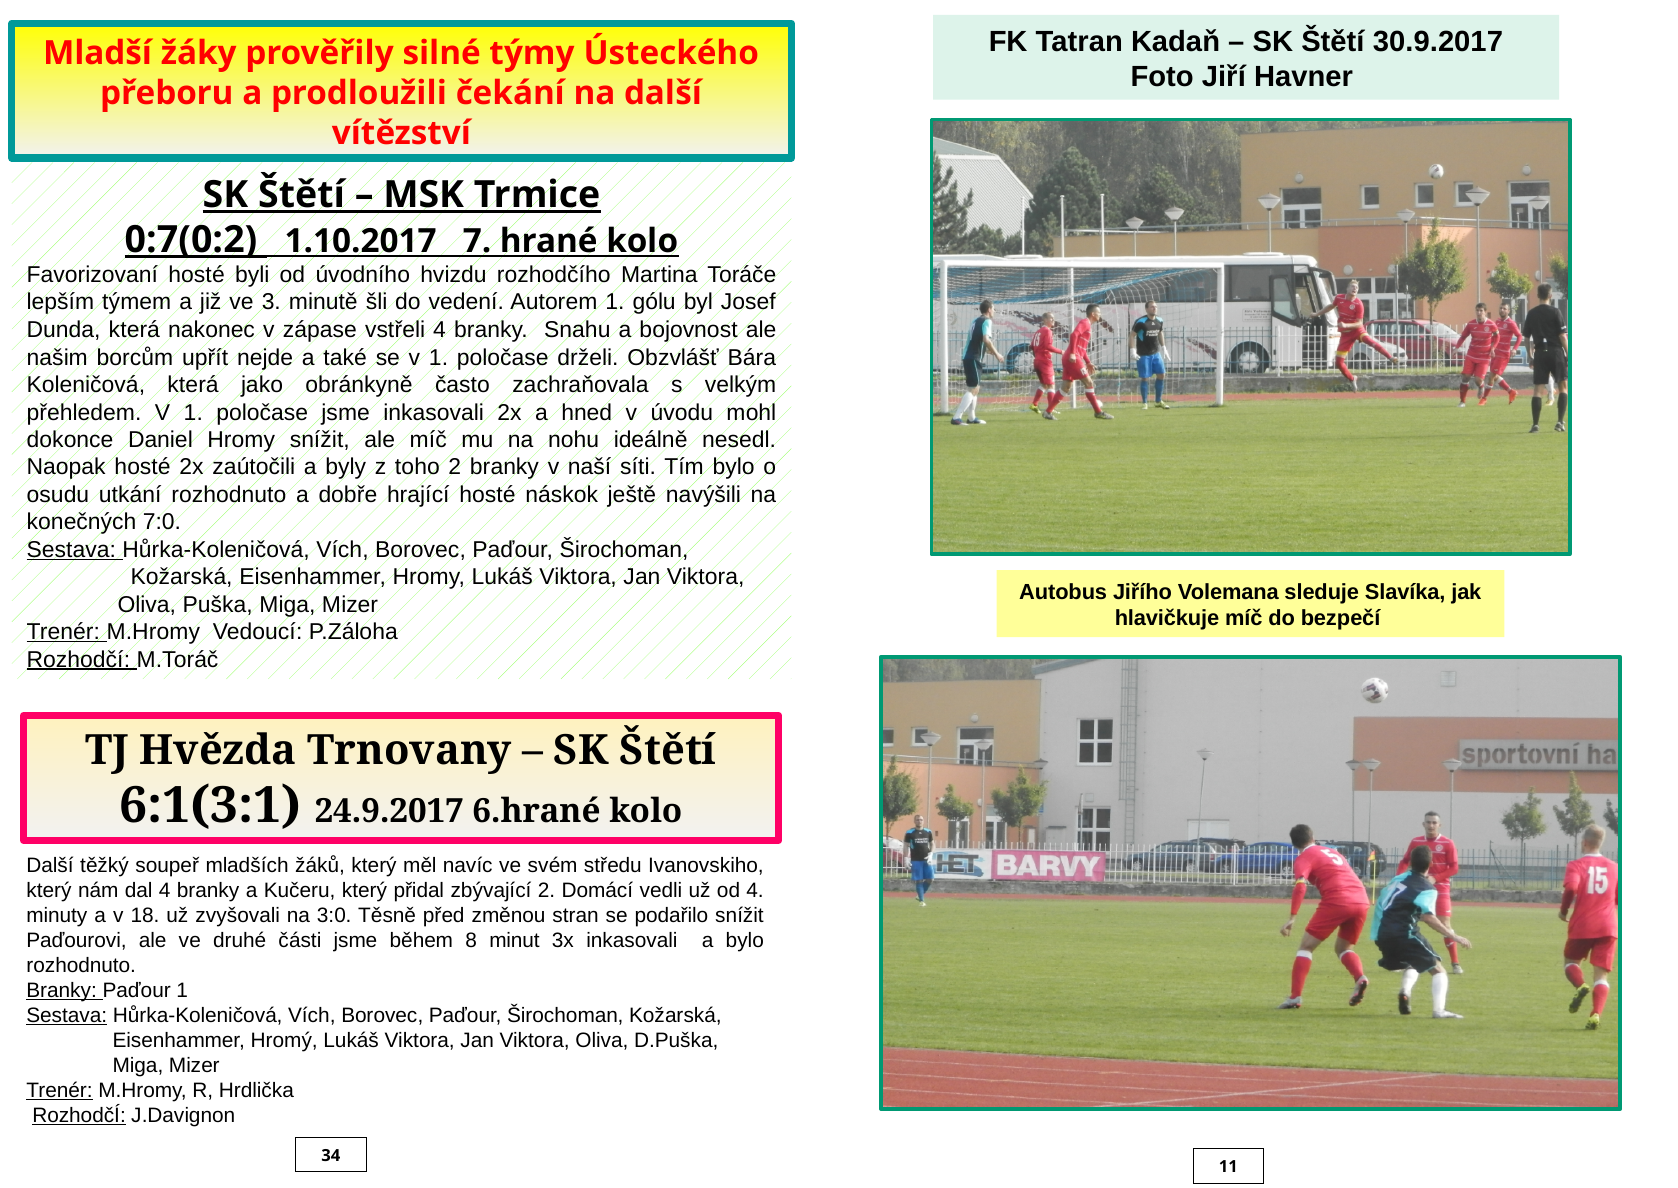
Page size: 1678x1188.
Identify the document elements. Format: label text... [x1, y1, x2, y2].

text_box TJ Hvězda Trnovany – SK Štětí 6:1(3:1) 24.9.2017 6.hrané kolo [23, 715, 779, 841]
text_box Autobus Jiřího Volemana sleduje Slavíka, jak hlavičkuje míč do bezpečí [996, 570, 1505, 638]
picture [932, 120, 1569, 553]
picture [882, 658, 1619, 1108]
text_box Mladší žáky prověřily silné týmy Ústeckého přeboru a prodloužili čekání na další vítězství [11, 23, 792, 159]
text_box FK Tatran Kadaň – SK Štětí 30.9.2017 Foto Jiří Havner [933, 14, 1560, 100]
text_box Další těžký soupeř mladších žáků, který měl navíc ve svém středu Ivanovskiho, který nám dal 4 branky a Kučeru, který přidal zbývající 2. Domácí vedli už od 4. minuty a v 18. už zvyšovali na 3:0. Těsně před změnou stran se podařilo snížit Paďourovi, ale ve druhé části jsme během 8 minut 3x inkasovali a bylo rozhodnuto. Branky: Paďour 1 Sestava: Hůrka-Koleničová, Vích, Borovec, Paďour, Širochoman, Kožarská, Eisenhammer, Hromý, Lukáš Viktora, Jan Viktora, Oliva, D.Puška, Miga, Mizer Trenér: M.Hromy, R, Hrdlička RozhodčÍ: J.Davignon [11, 844, 779, 1134]
text_box 34 [295, 1137, 367, 1172]
text_box SK Štětí – MSK Trmice 0:7(0:2) 1.10.2017 7. hrané kolo Favorizovaní hosté byli od úvodního hvizdu rozhodčího Martina Toráče lepším týmem a již ve 3. minutě šli do vedení. Autorem 1. gólu byl Josef Dunda, která nakonec v zápase vstřeli 4 branky. Snahu a bojovnost ale našim borcům upřít nejde a také se v 1. poločase drželi. Obzvlášť Bára Koleničová, která jako obránkyně často zachraňovala s velkým přehledem. V 1. poločase jsme inkasovali 2x a hned v úvodu mohl dokonce Daniel Hromy snížit, ale míč mu na nohu ideálně nesedl. Naopak hosté 2x zaútočili a byly z toho 2 branky v naší síti. Tím bylo o osudu utkání rozhodnuto a dobře hrající hosté náskok ještě navýšili na konečných 7:0. Sestava: Hůrka-Koleničová, Vích, Borovec, Paďour, Širochoman, Kožarská, Eisenhammer, Hromy, Lukáš Viktora, Jan Viktora, Oliva, Puška, Miga, Mizer Trenér: M.Hromy Vedoucí: P.Záloha Rozhodčí: M.Toráč [11, 162, 792, 679]
text_box 11 [1193, 1148, 1264, 1184]
